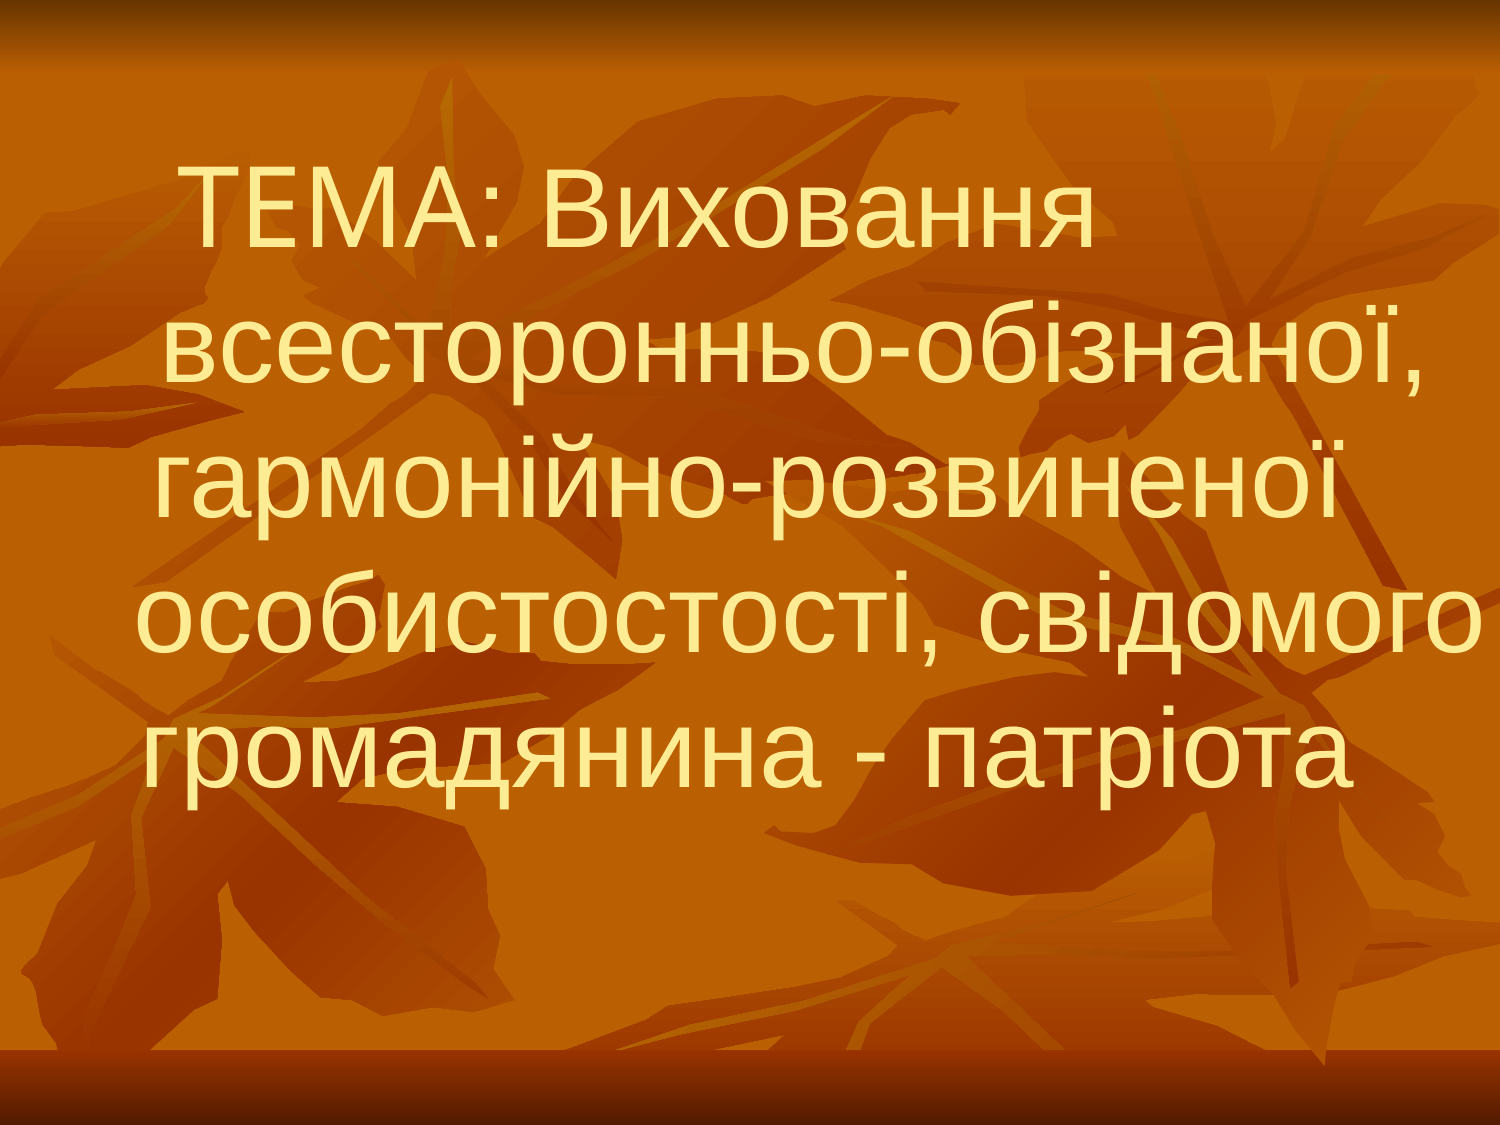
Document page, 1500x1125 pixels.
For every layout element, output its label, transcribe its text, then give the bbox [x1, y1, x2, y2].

text_box ТЕМА: Виховання всесторонньо-обізнаної, гармонійно-розвиненої особистостості, свідомого громадянина - патріота [0, 127, 1500, 818]
title [74, 45, 1426, 127]
